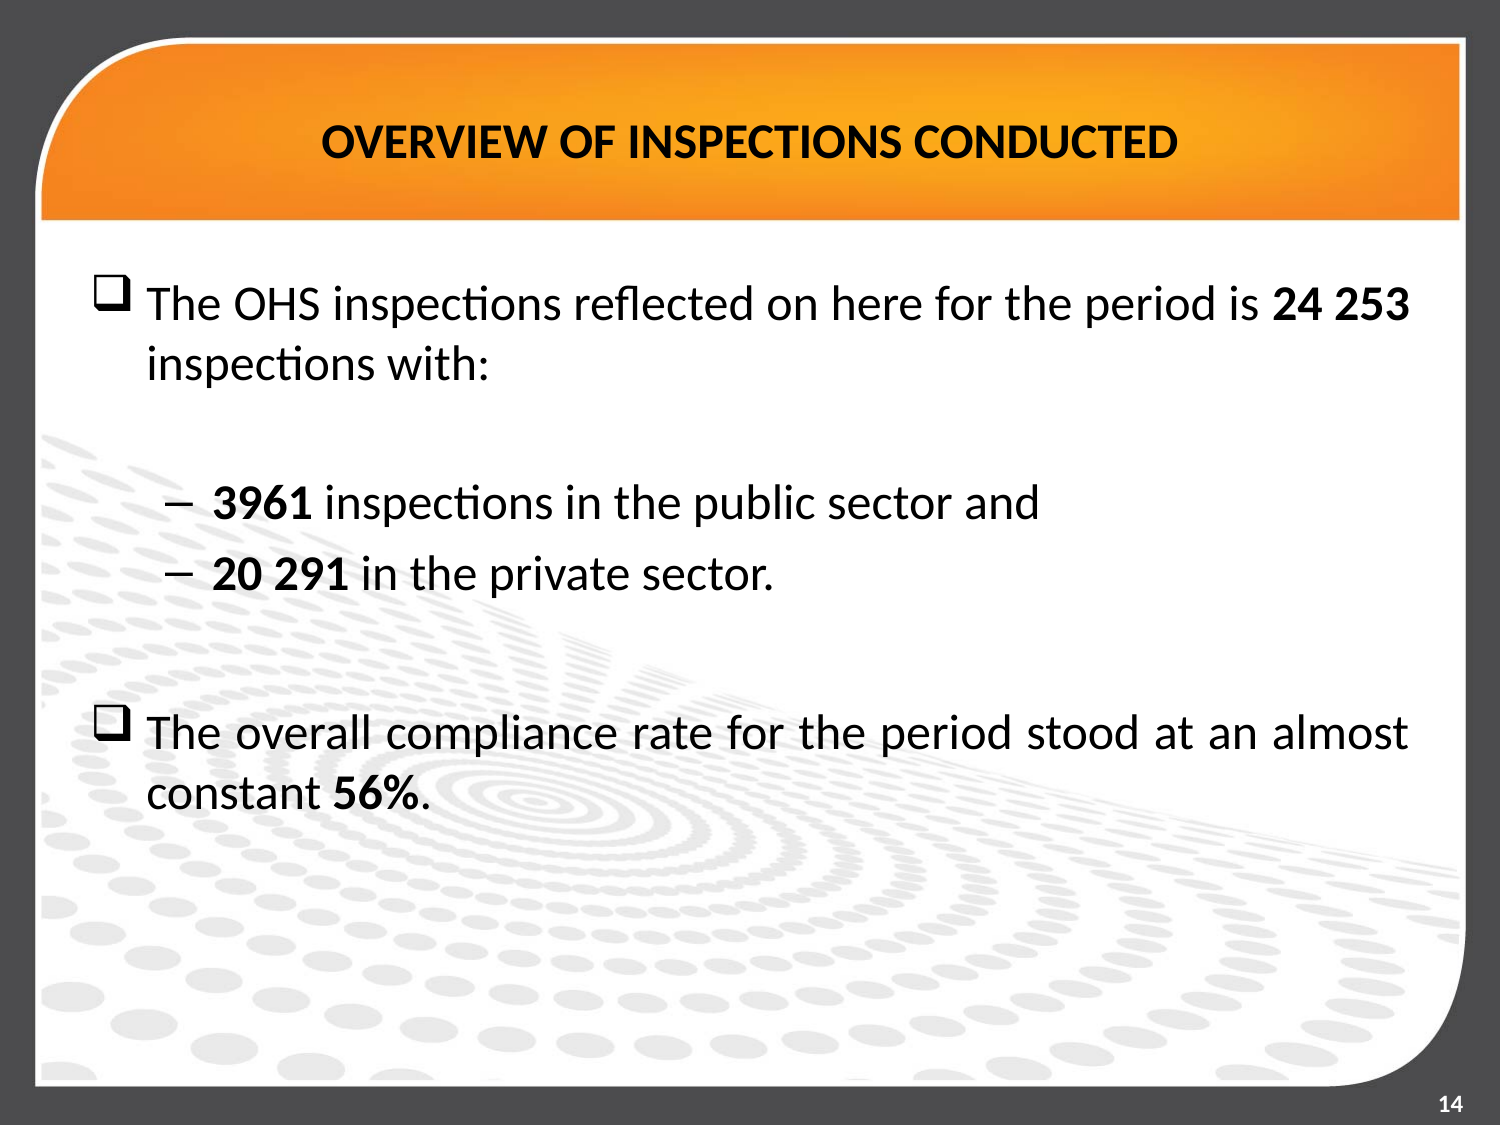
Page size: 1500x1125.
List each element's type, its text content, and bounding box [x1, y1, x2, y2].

title OVERVIEW OF INSPECTIONS CONDUCTED [75, 45, 1425, 233]
list The OHS inspections reflected on here for the period is 24 253 inspections with: 3961 inspections in the public sector and 20 291 in the private sector. The overall compliance rate for the period stood at an almost constant 56%. [75, 262, 1425, 1005]
picture [0, 0, 1500, 1125]
slide_number 14 [1128, 1072, 1479, 1125]
